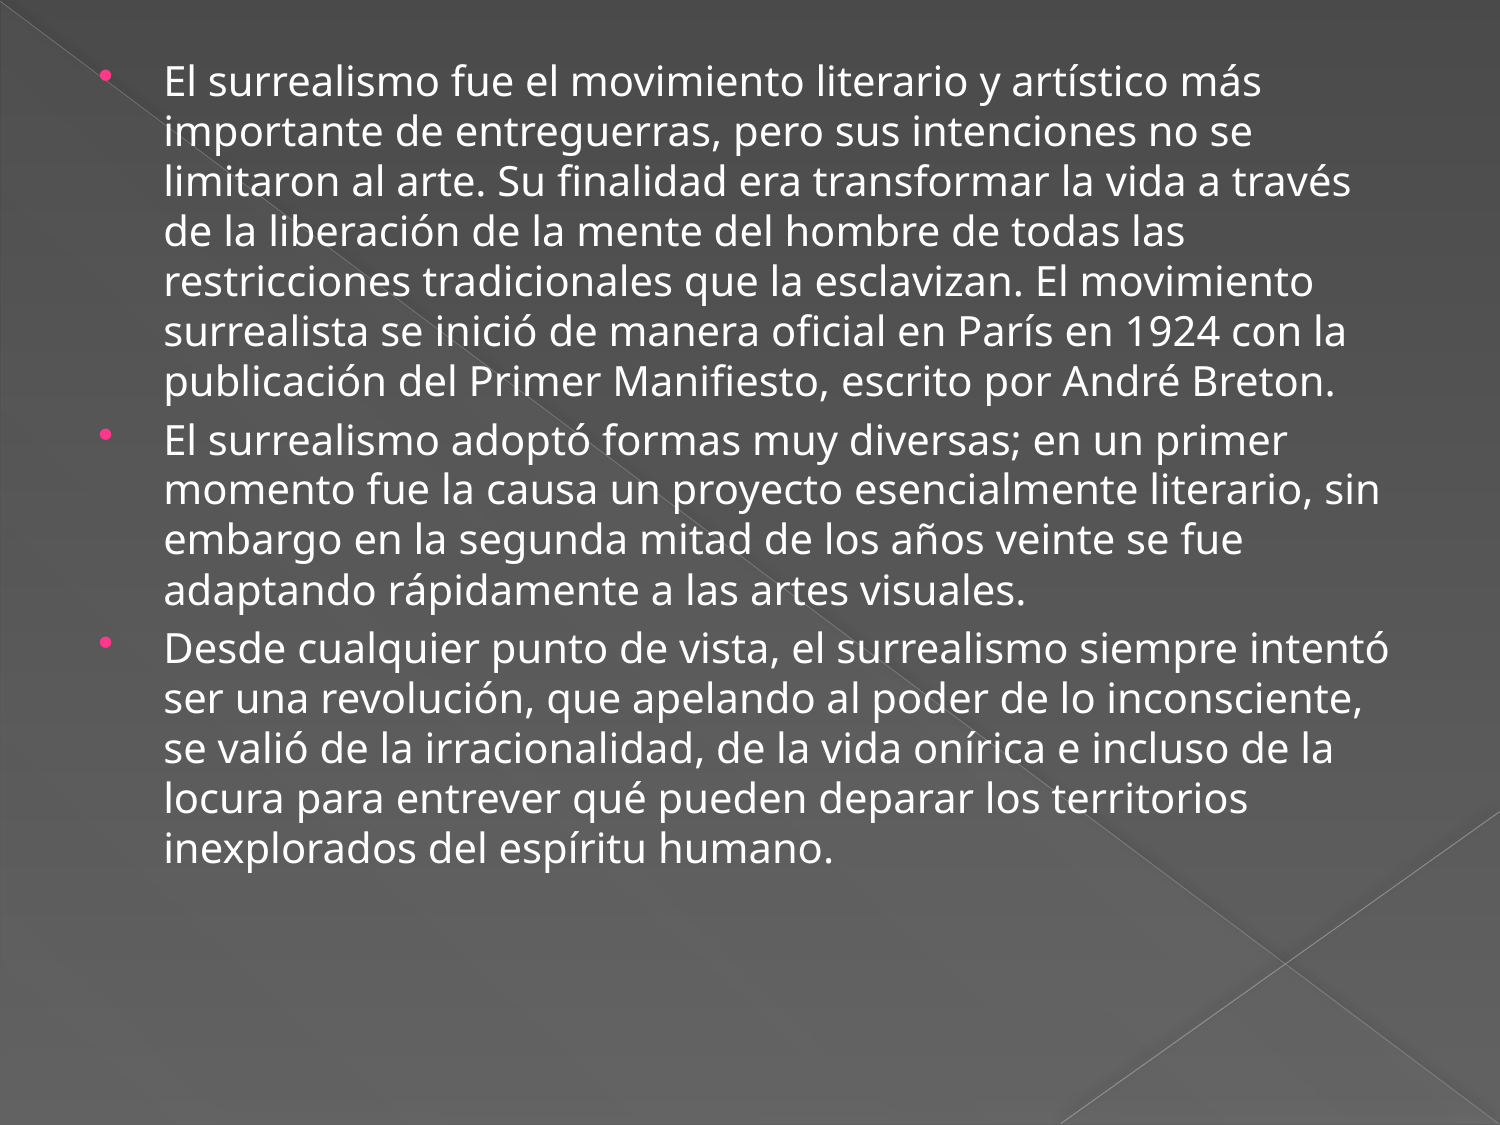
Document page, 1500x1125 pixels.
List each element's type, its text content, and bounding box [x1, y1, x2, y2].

list El surrealismo fue el movimiento literario y artístico más importante de entreguerras, pero sus intenciones no se limitaron al arte. Su finalidad era transformar la vida a través de la liberación de la mente del hombre de todas las restricciones tradicionales que la esclavizan. El movimiento surrealista se inició de manera oficial en París en 1924 con la publicación del Primer Manifiesto, escrito por André Breton. El surrealismo adoptó formas muy diversas; en un primer momento fue la causa un proyecto esencialmente literario, sin embargo en la segunda mitad de los años veinte se fue adaptando rápidamente a las artes visuales. Desde cualquier punto de vista, el surrealismo siempre intentó ser una revolución, que apelando al poder de lo inconsciente, se valió de la irracionalidad, de la vida onírica e incluso de la locura para entrever qué pueden deparar los territorios inexplorados del espíritu humano. [75, 46, 1425, 1059]
